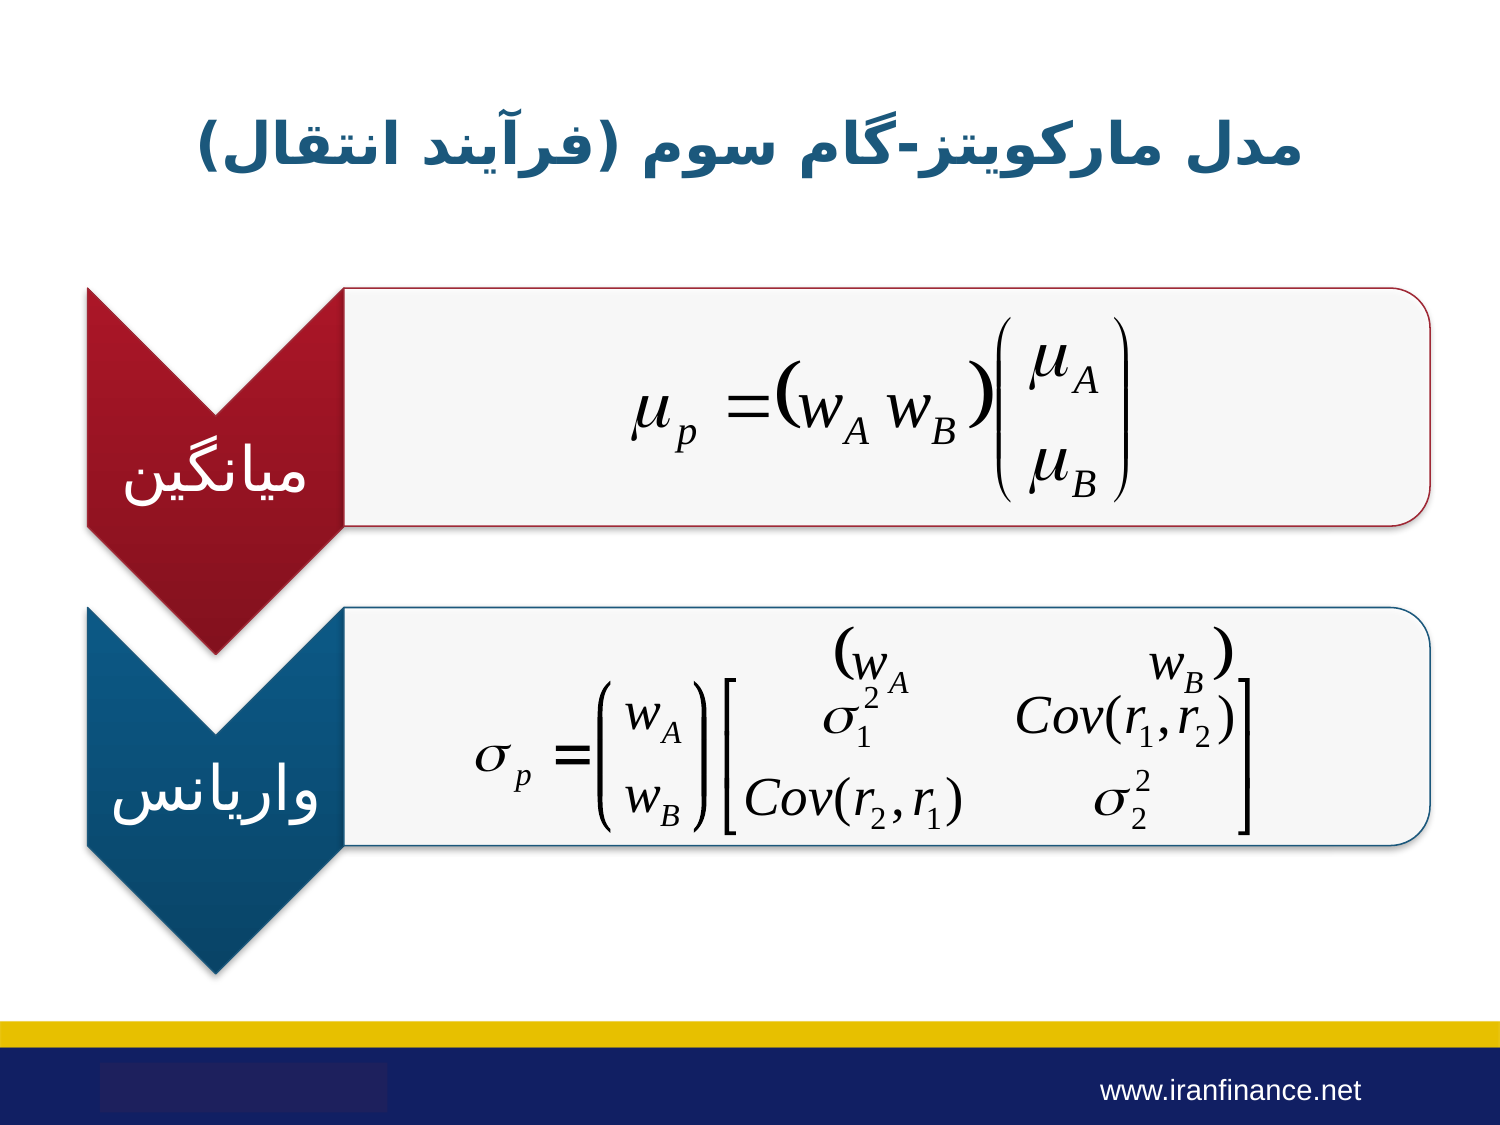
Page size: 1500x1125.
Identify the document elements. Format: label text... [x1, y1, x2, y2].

title مدل مارکویتز-گام سوم (فرآیند انتقال) [112, 81, 1388, 201]
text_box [467, 665, 1272, 845]
picture [0, 0, 1500, 1125]
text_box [826, 624, 1238, 703]
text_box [617, 300, 1150, 521]
slide_number www.iranfinance.net [1074, 1063, 1388, 1125]
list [87, 287, 1431, 975]
